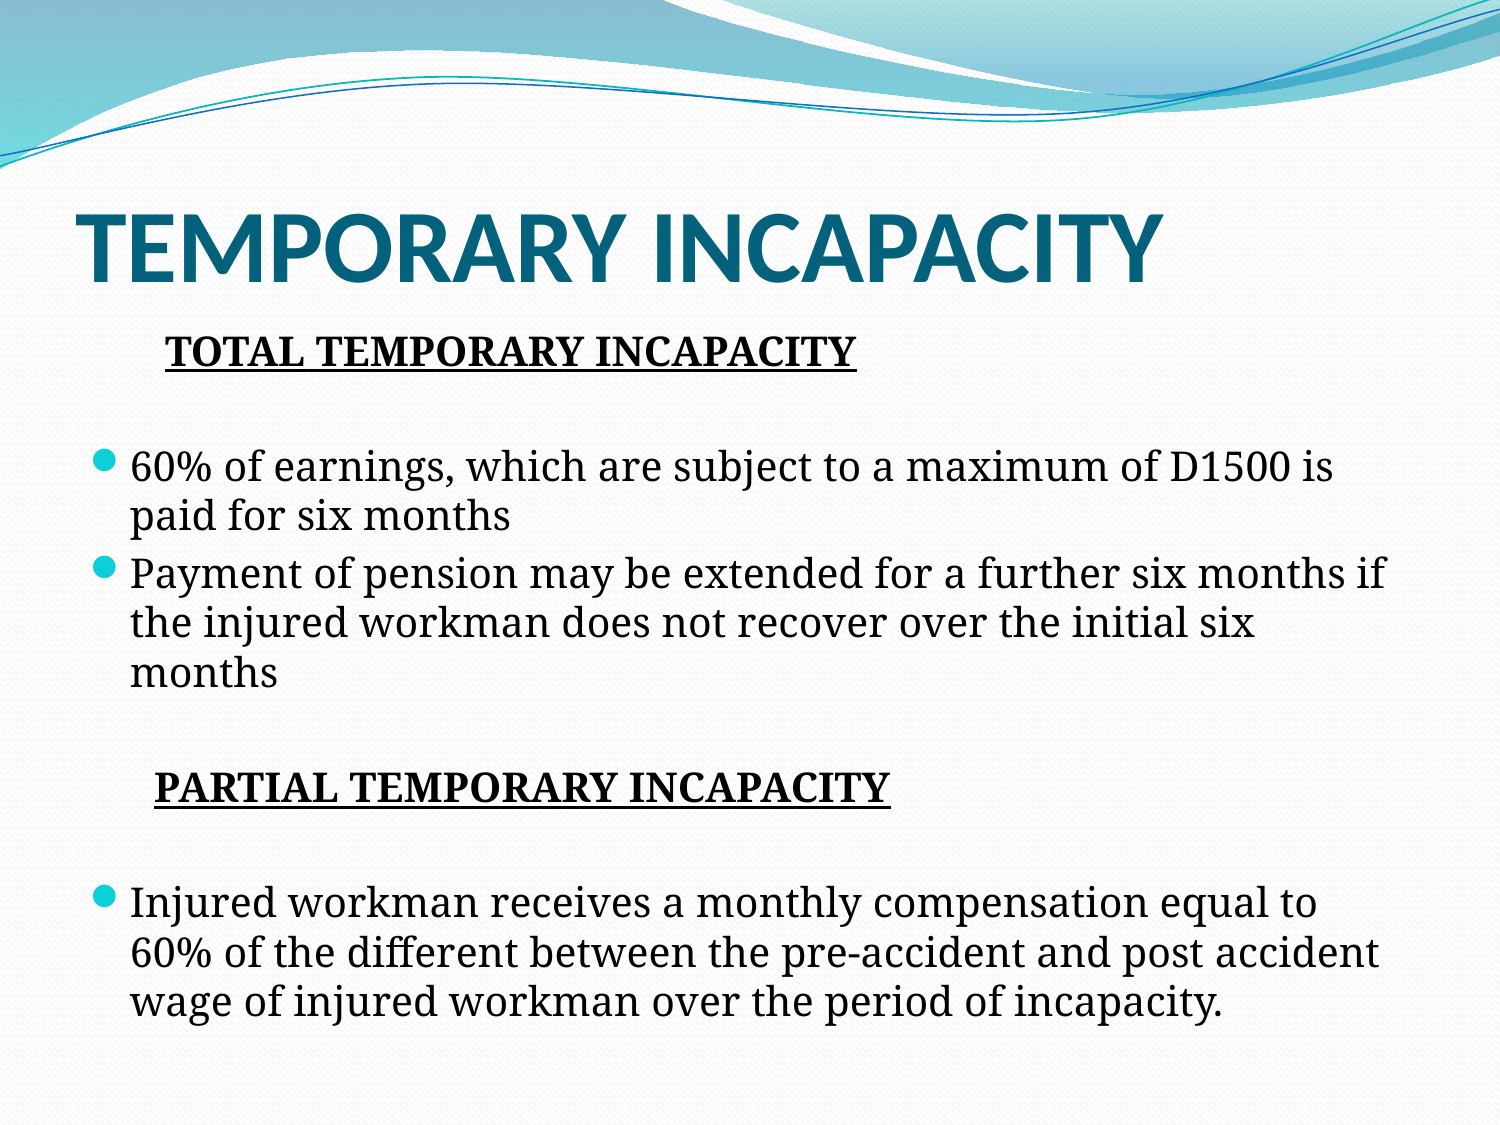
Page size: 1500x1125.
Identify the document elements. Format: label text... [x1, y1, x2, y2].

title TEMPORARY INCAPACITY [75, 115, 1425, 303]
list TOTAL TEMPORARY INCAPACITY 60% of earnings, which are subject to a maximum of D1500 is paid for six months Payment of pension may be extended for a further six months if the injured workman does not recover over the initial six months PARTIAL TEMPORARY INCAPACITY Injured workman receives a monthly compensation equal to 60% of the different between the pre-accident and post accident wage of injured workman over the period of incapacity. [75, 317, 1425, 1038]
